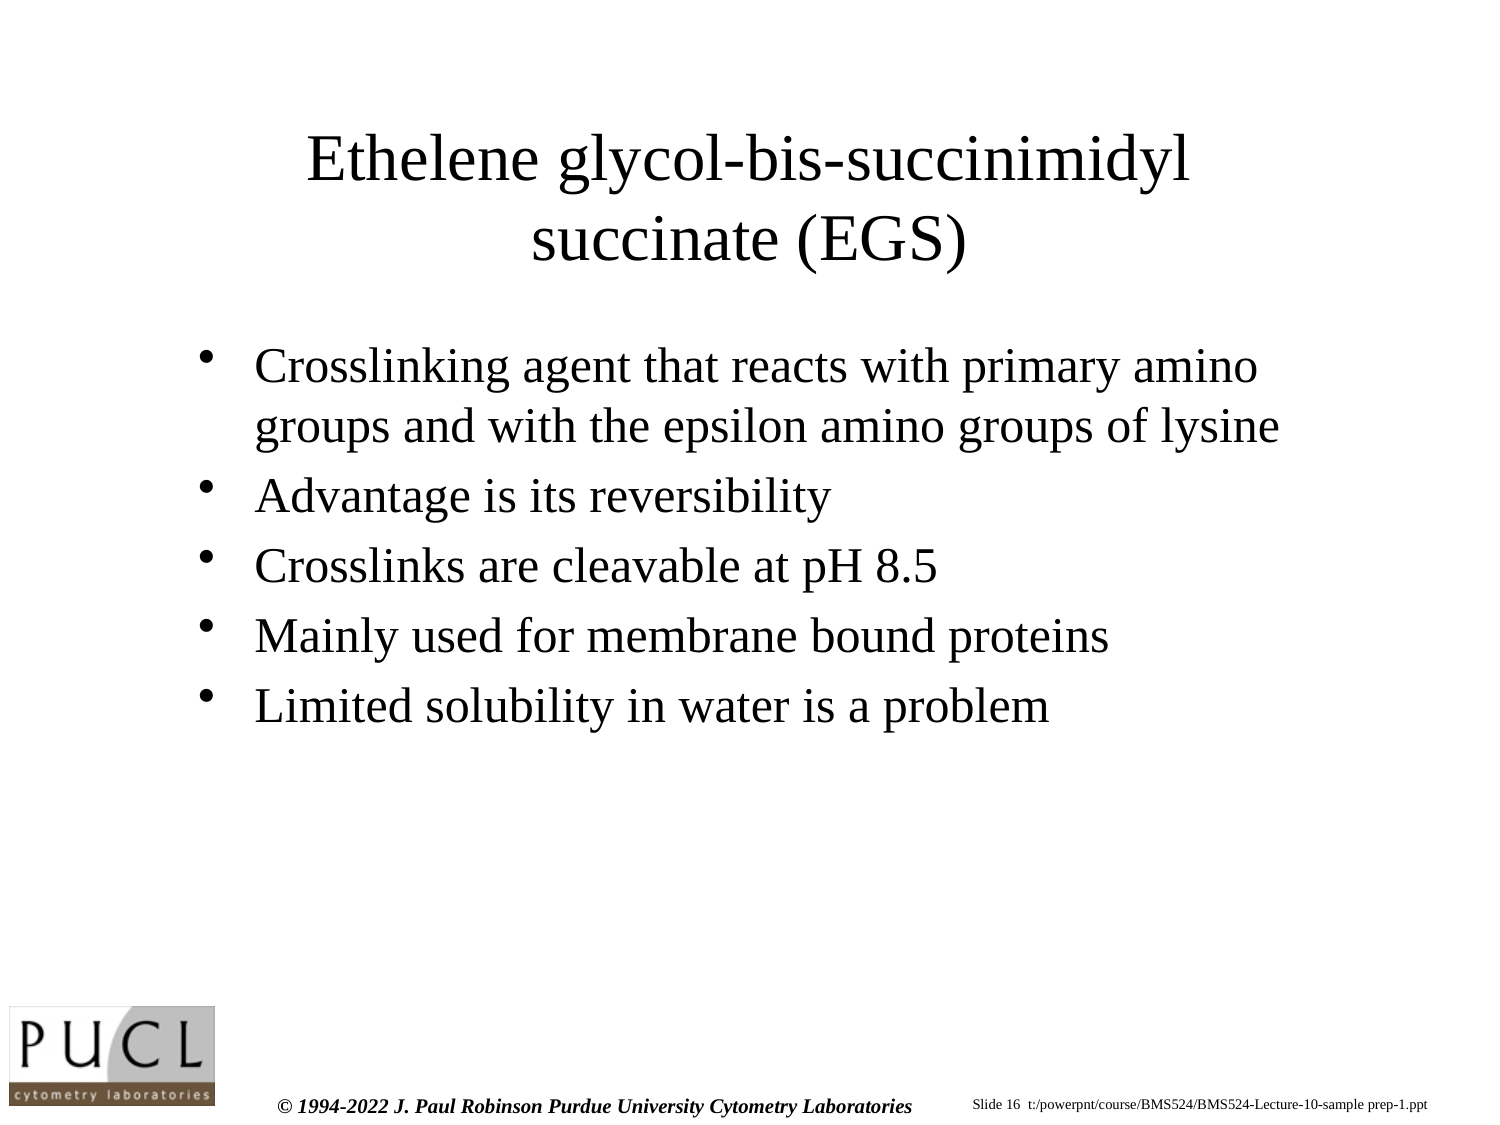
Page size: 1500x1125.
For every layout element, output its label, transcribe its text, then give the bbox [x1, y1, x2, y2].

picture [9, 1006, 215, 1106]
list Crosslinking agent that reacts with primary amino groups and with the epsilon amino groups of lysine Advantage is its reversibility Crosslinks are cleavable at pH 8.5 Mainly used for membrane bound proteins Limited solubility in water is a problem [183, 324, 1317, 1000]
title Ethelene glycol-bis-succinimidyl succinate (EGS) [183, 99, 1317, 288]
